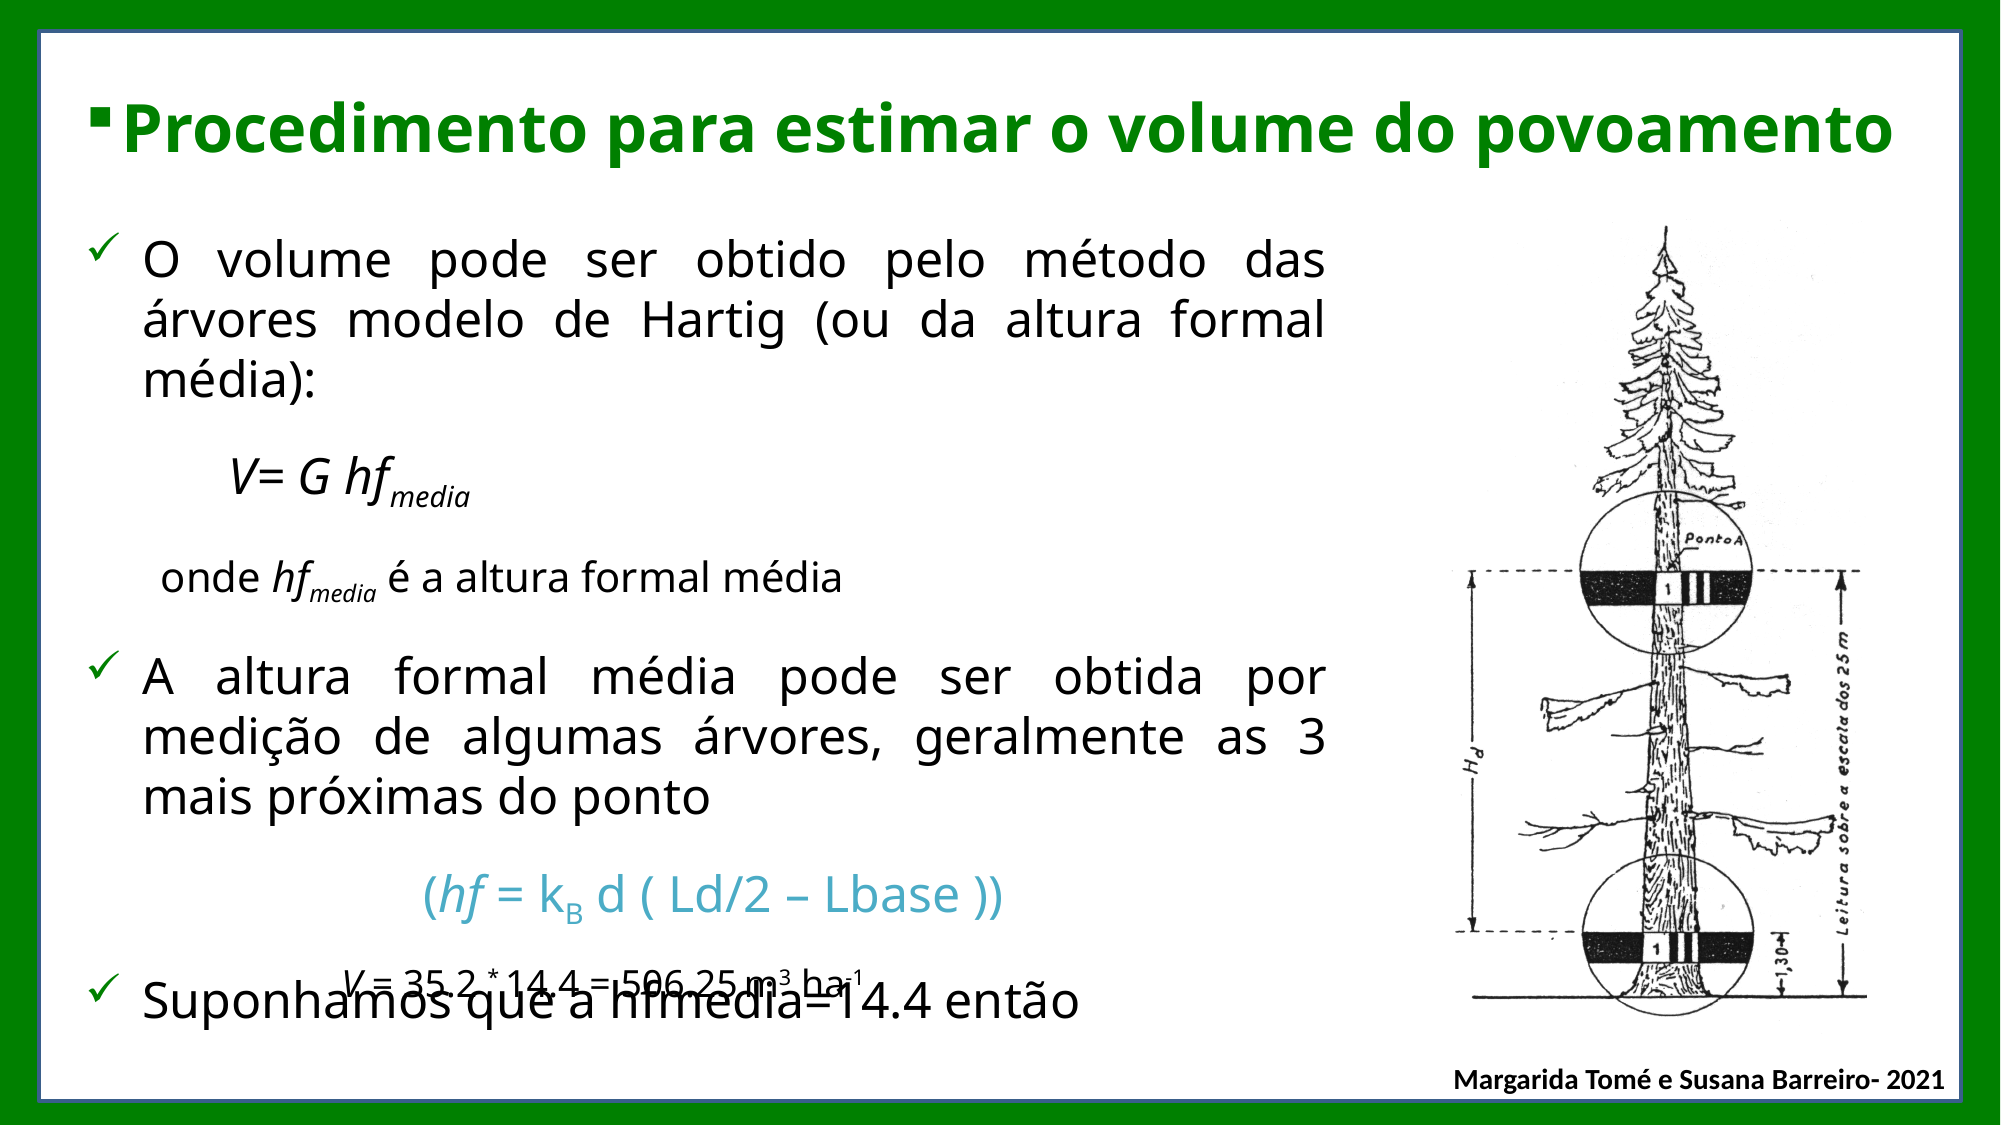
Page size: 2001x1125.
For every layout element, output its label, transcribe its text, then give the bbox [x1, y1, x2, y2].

title Procedimento para estimar o volume do povoamento [70, 66, 1930, 185]
text_box V = 35.2 * 14.4 = 506.25 m3 ha-1 [326, 952, 1023, 1012]
picture [1448, 219, 1867, 1034]
list O volume pode ser obtido pelo método das árvores modelo de Hartig (ou da altura formal média): V= G hfmedia onde hfmedia é a altura formal média A altura formal média pode ser obtida por medição de algumas árvores, geralmente as 3 mais próximas do ponto (hf = kB d ( Ld/2 – Lbase )) Suponhamos que a hfmedia=14.4 então [70, 219, 1343, 1040]
